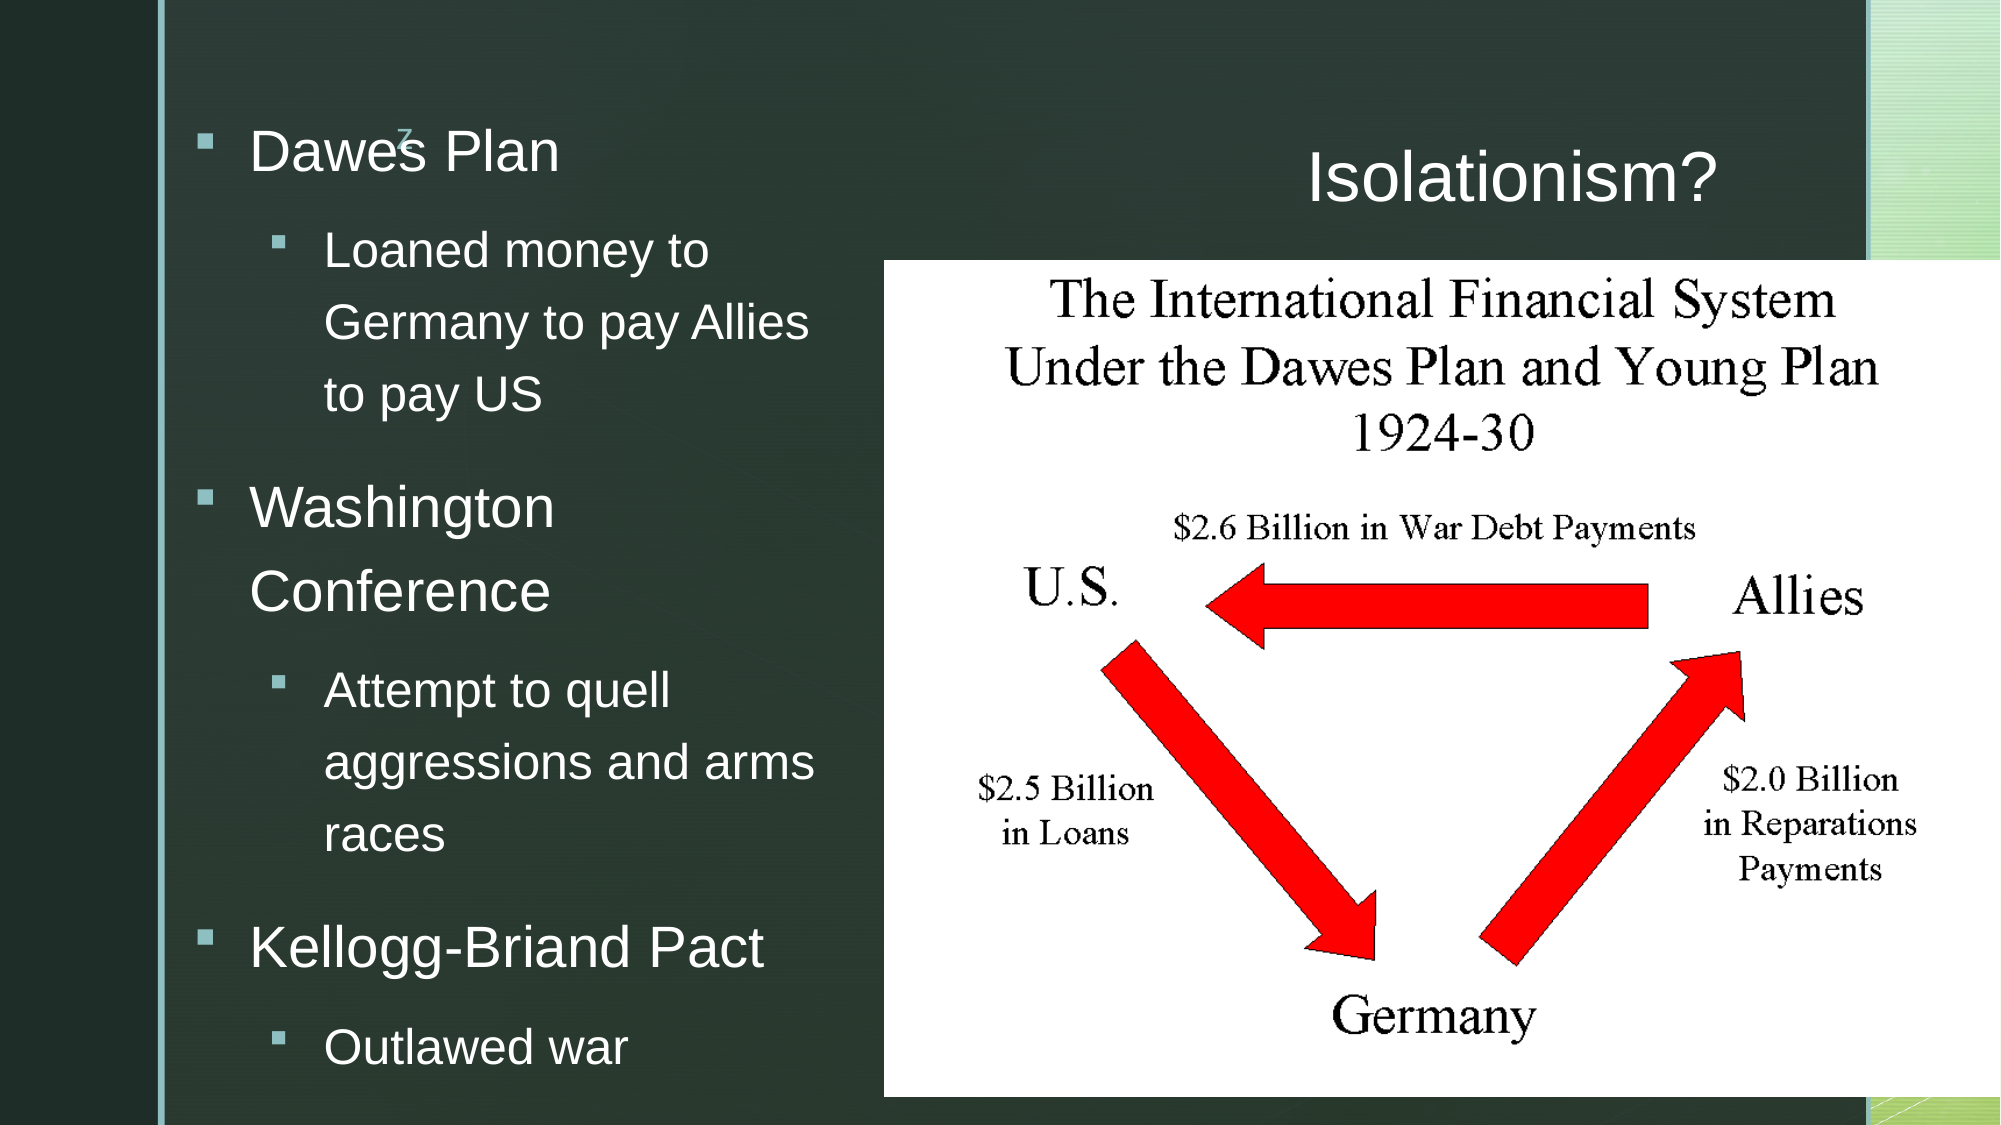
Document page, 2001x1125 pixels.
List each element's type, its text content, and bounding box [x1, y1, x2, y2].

list Dawes Plan Loaned money to Germany to pay Allies to pay US Washington Conference Attempt to quell aggressions and arms races Kellogg-Briand Pact Outlawed war [178, 258, 836, 915]
title Isolationism? [428, 132, 1734, 310]
picture [884, 0, 2001, 1125]
